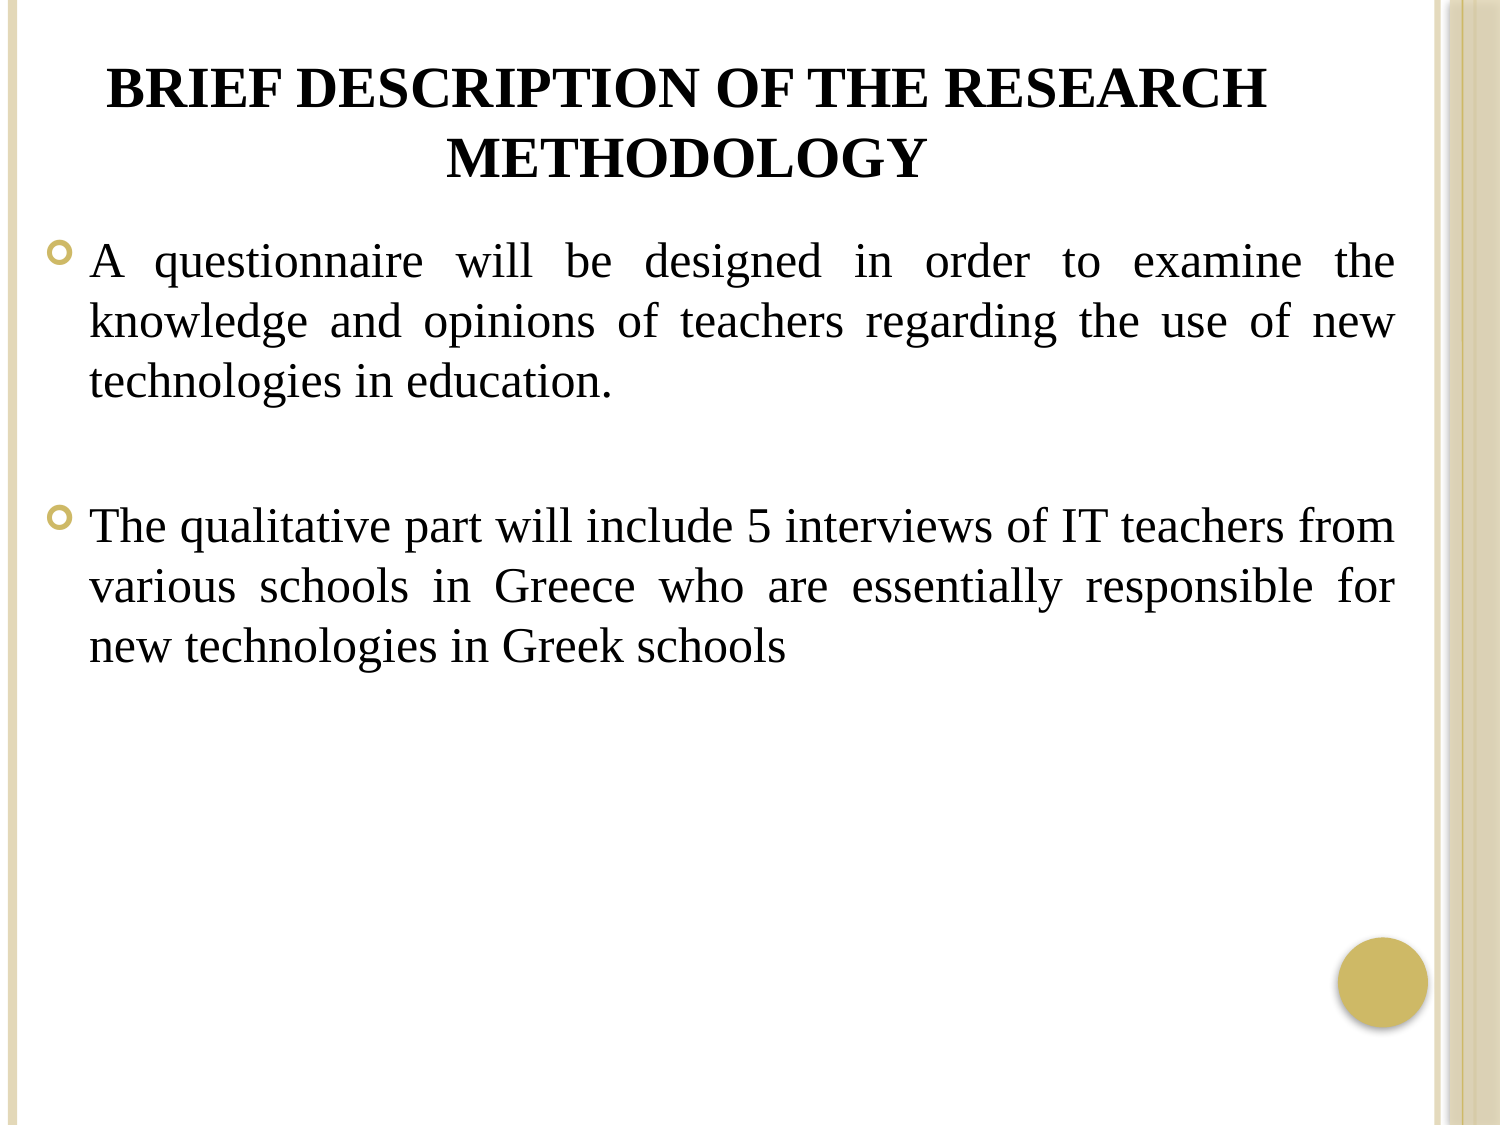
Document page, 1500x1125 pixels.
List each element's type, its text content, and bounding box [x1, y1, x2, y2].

list A questionnaire will be designed in order to examine the knowledge and opinions of teachers regarding the use of new technologies in education. The qualitative part will include 5 interviews of IT teachers from various schools in Greece who are essentially responsible for new technologies in Greek schools [29, 219, 1412, 1125]
title Brief description of the research methodology [75, 45, 1300, 197]
